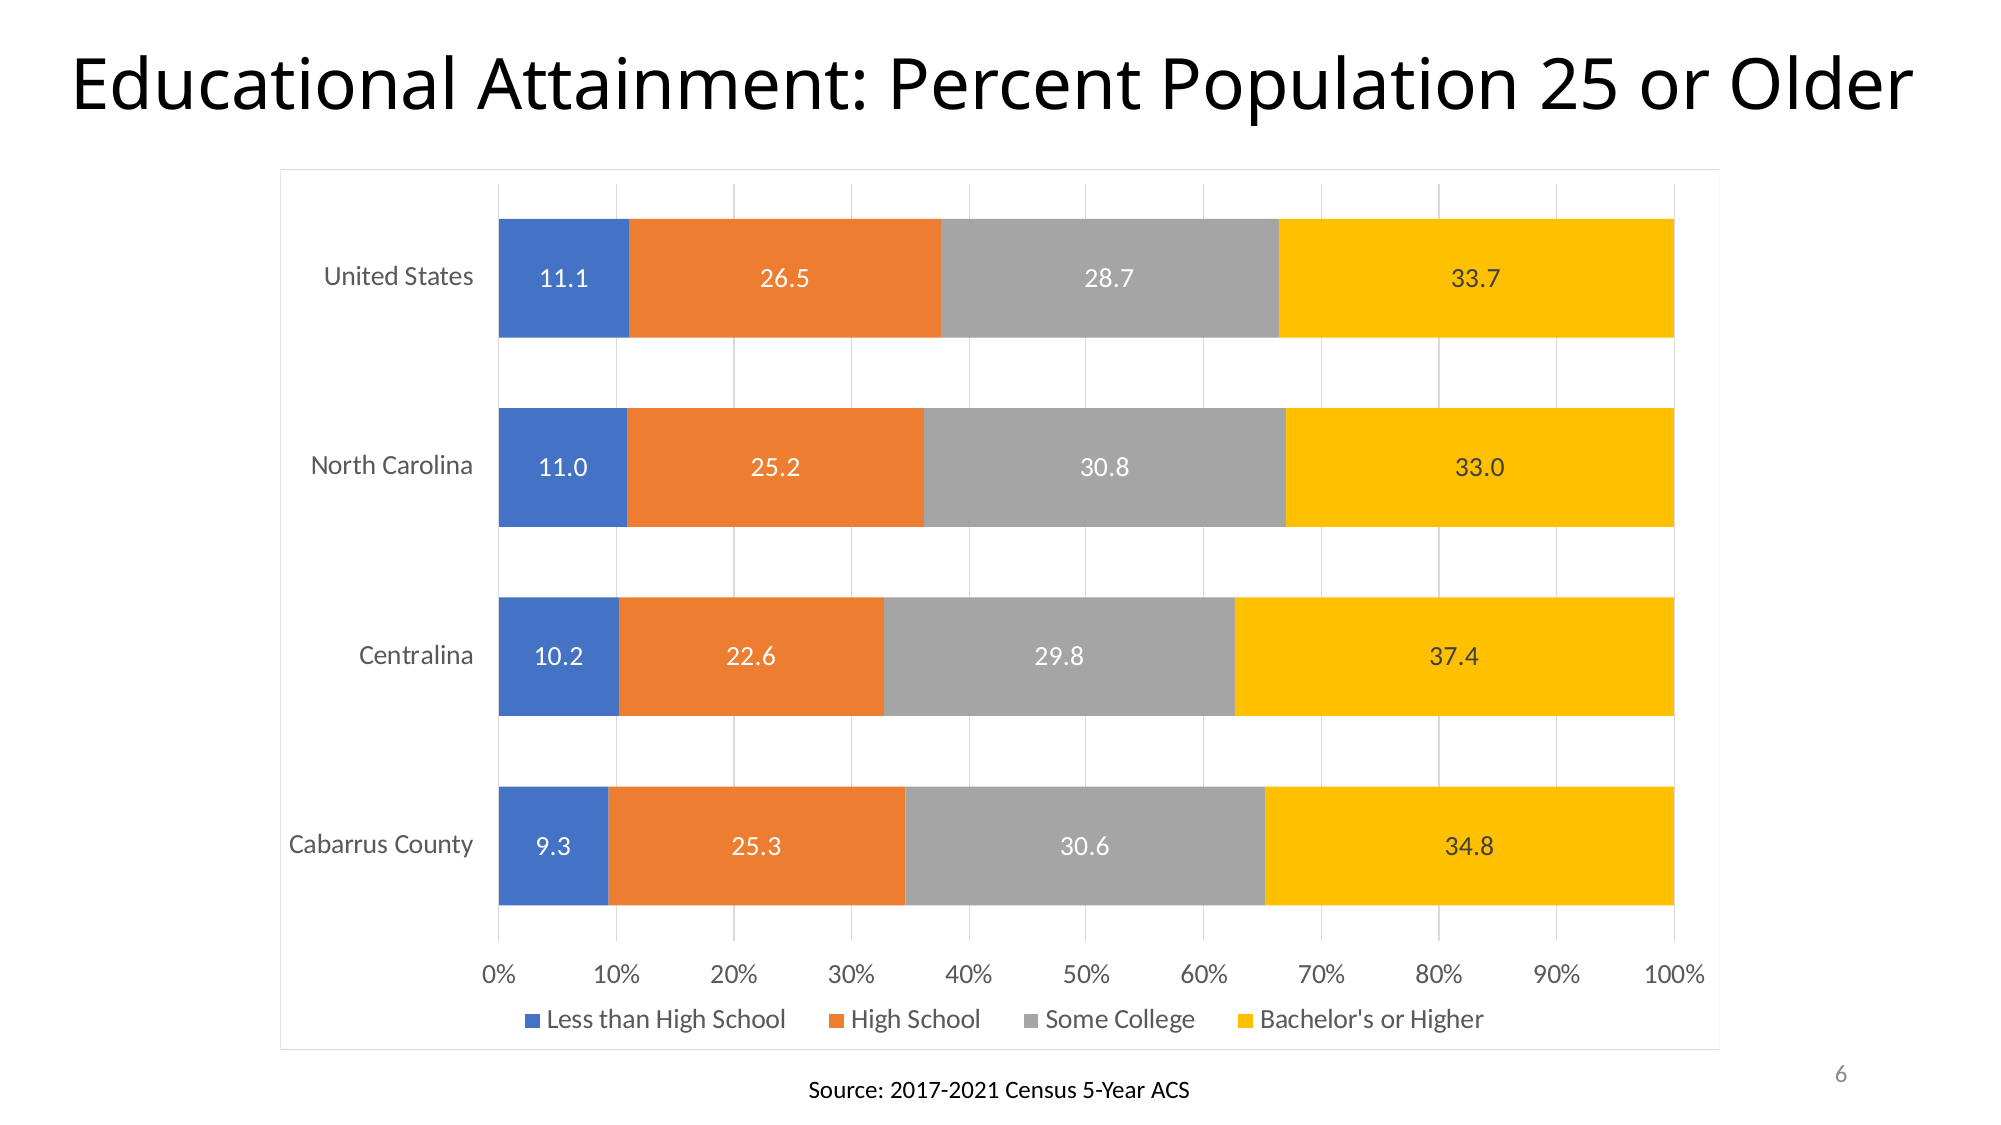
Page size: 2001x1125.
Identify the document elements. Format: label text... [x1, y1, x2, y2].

picture [279, 168, 1720, 1050]
title Educational Attainment: Percent Population 25 or Older [24, 5, 1963, 169]
text_box Source: 2017-2021 Census 5-Year ACS [793, 1065, 1207, 1111]
slide_number 6 [1412, 1042, 1863, 1103]
